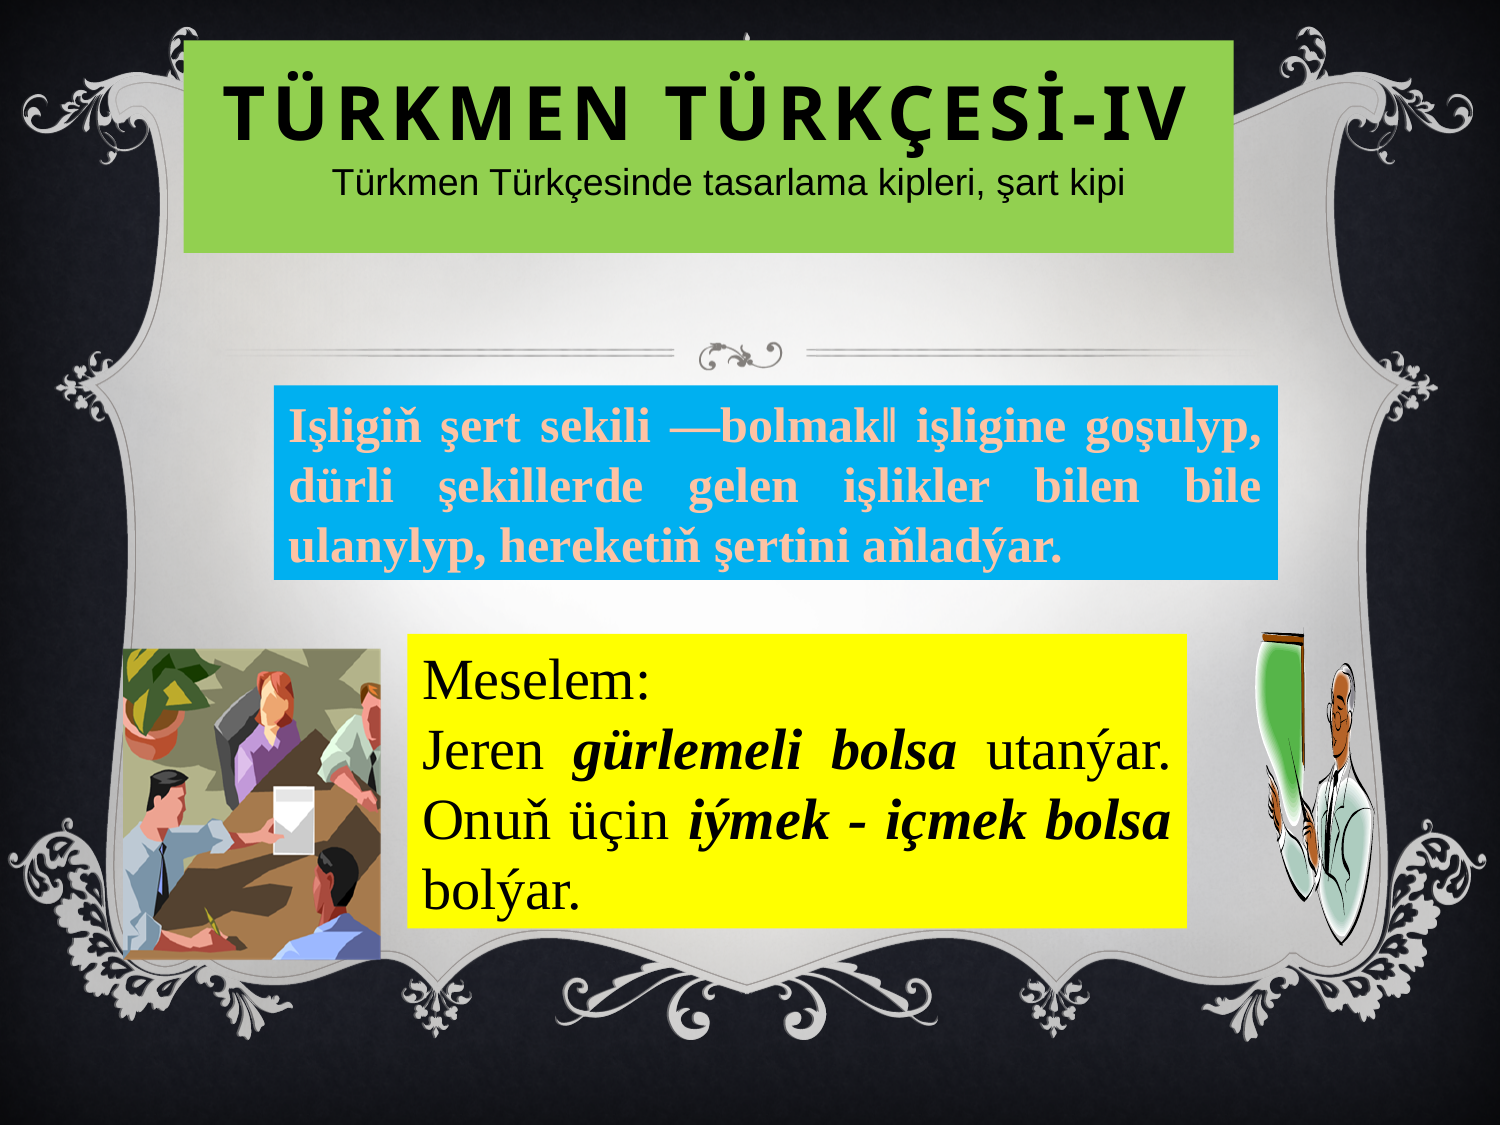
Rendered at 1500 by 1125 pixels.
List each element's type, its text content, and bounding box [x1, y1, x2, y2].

text_box Meselem: Jeren gürlemeli bolsa utanýar. Onuň üçin iýmek - içmek bolsa bolýar. [407, 633, 1187, 929]
text_box Işligiň şert sekili ―bolmak‖ işligine goşulyp, dürli şekillerde gelen işlikler bilen bile ulanylyp, hereketiň şertini aňladýar. [273, 385, 1278, 580]
title TÜRKMEN TÜRKÇESİ-IV [183, 40, 1234, 253]
picture [0, 0, 1500, 1125]
text_box Türkmen Türkçesinde tasarlama kipleri, şart kipi [316, 150, 1236, 211]
